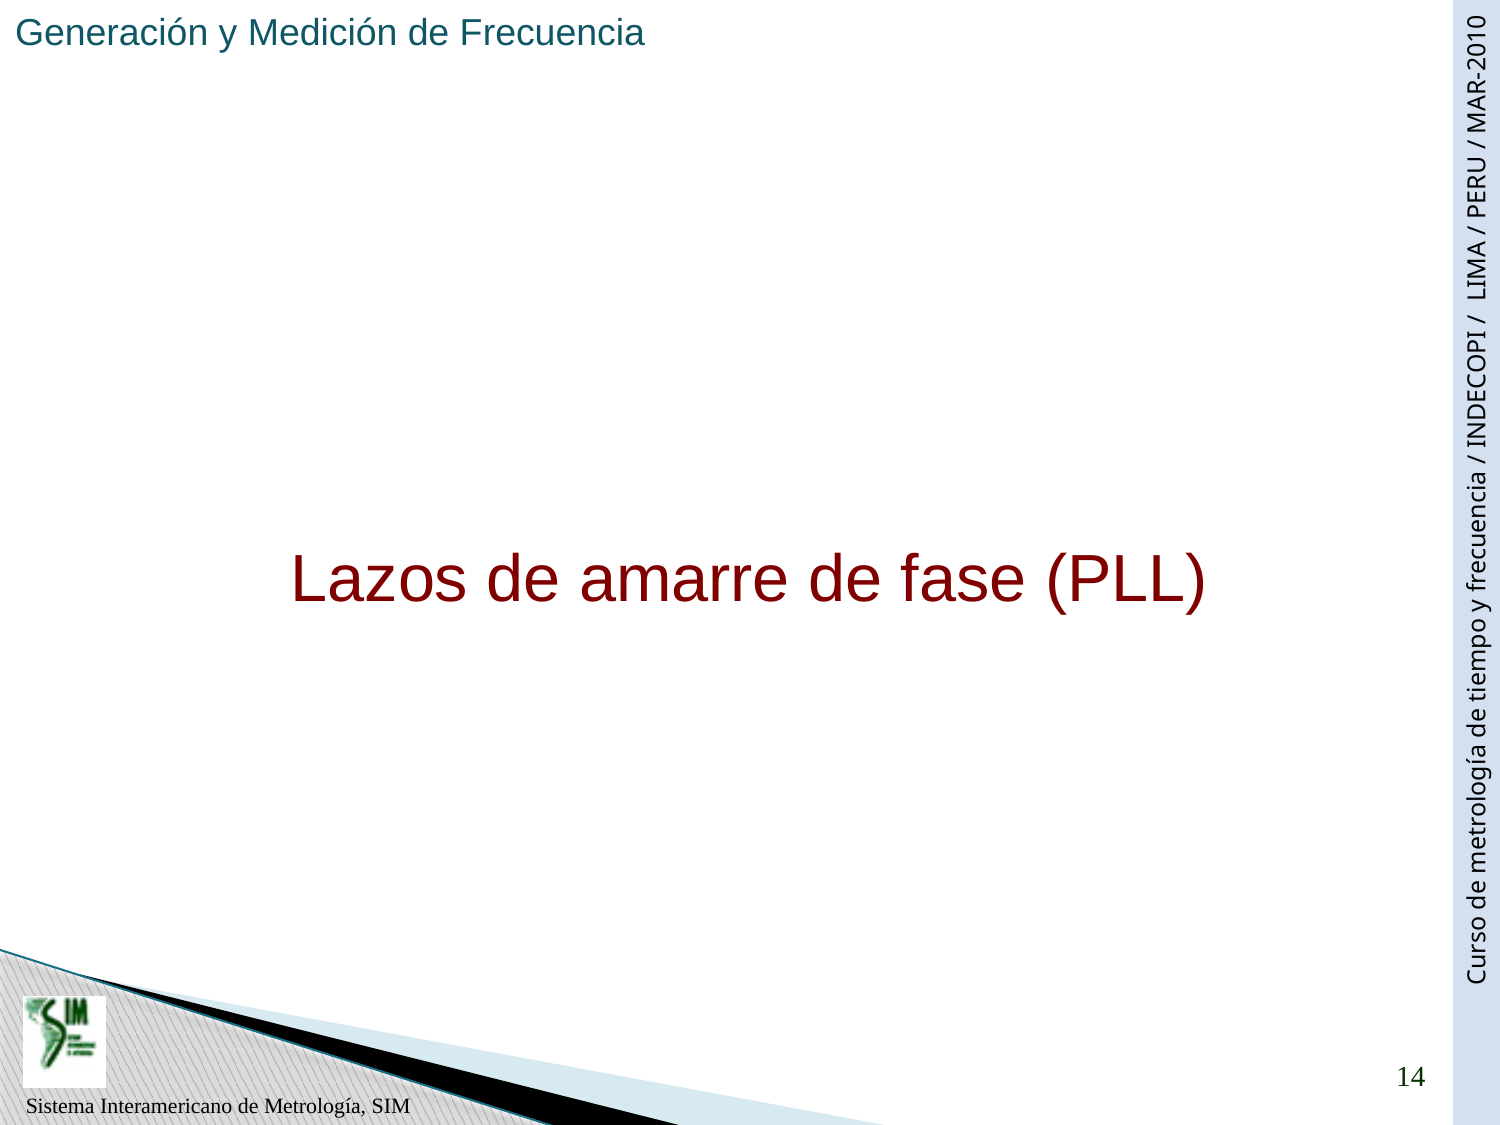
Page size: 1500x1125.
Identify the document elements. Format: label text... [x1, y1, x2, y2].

picture [23, 996, 106, 1088]
text_box Lazos de amarre de fase (PLL) [0, 527, 1500, 622]
